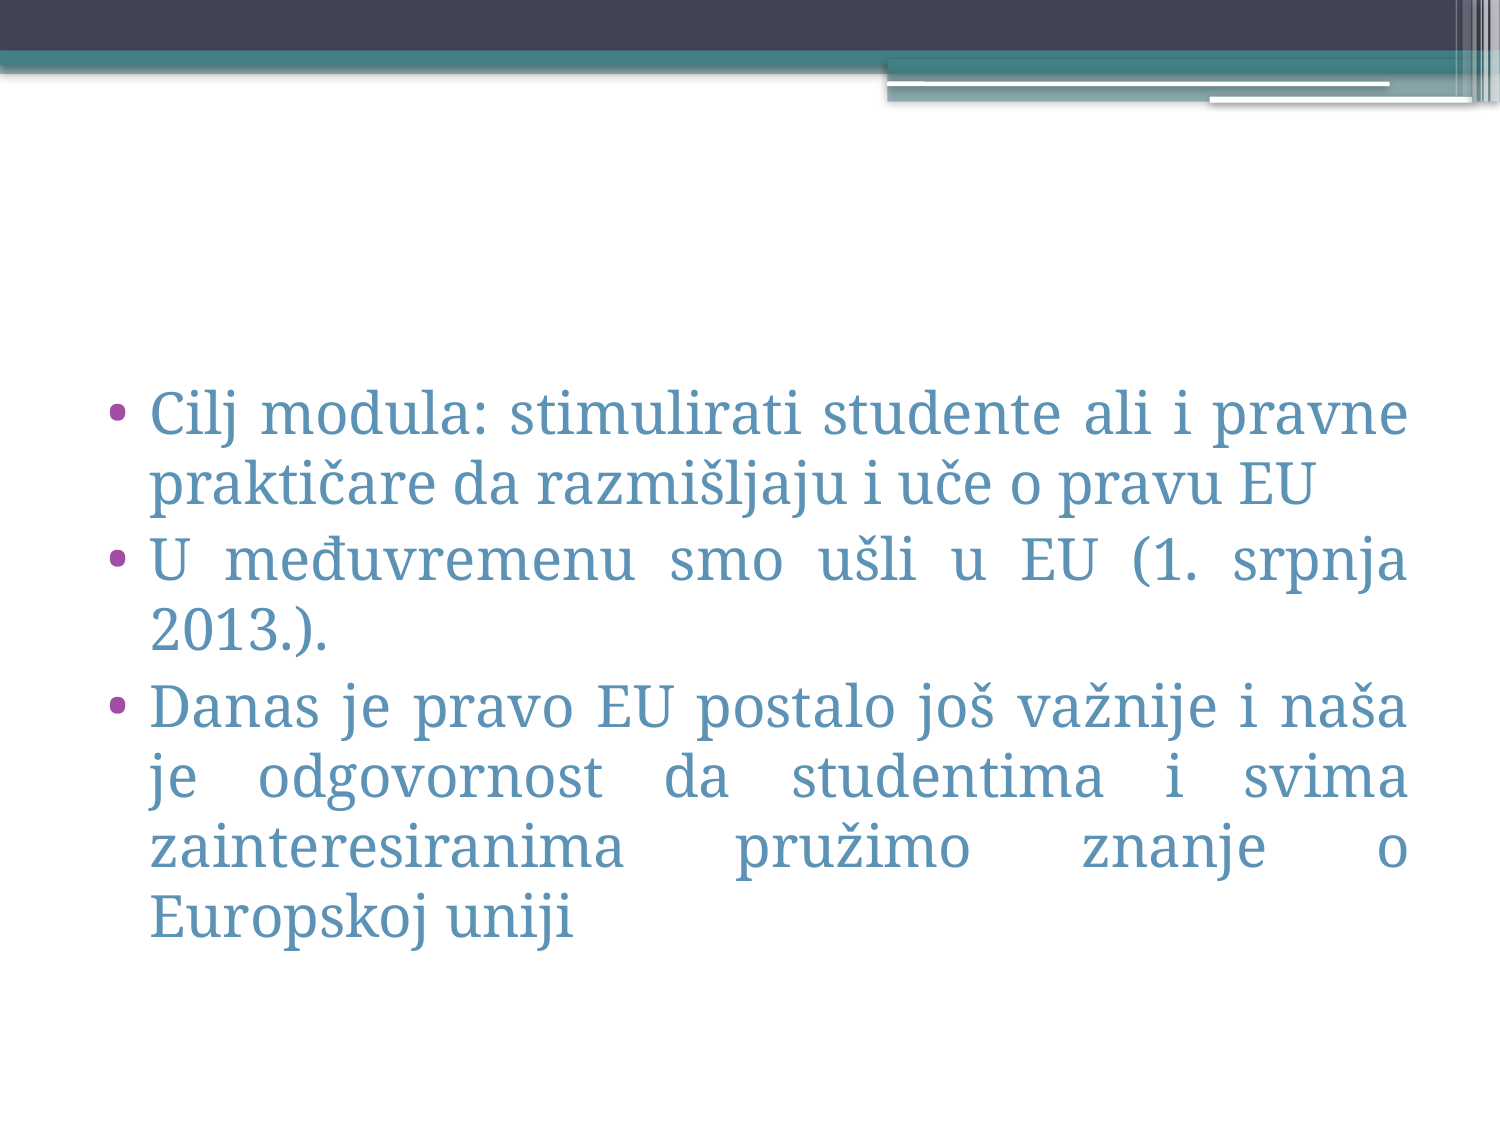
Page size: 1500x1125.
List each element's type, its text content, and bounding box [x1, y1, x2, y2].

list Cilj modula: stimulirati studente ali i pravne praktičare da razmišljaju i uče o pravu EU U međuvremenu smo ušli u EU (1. srpnja 2013.). Danas je pravo EU postalo još važnije i naša je odgovornost da studentima i svima zainteresiranima pružimo znanje o Europskoj uniji [75, 368, 1425, 1079]
